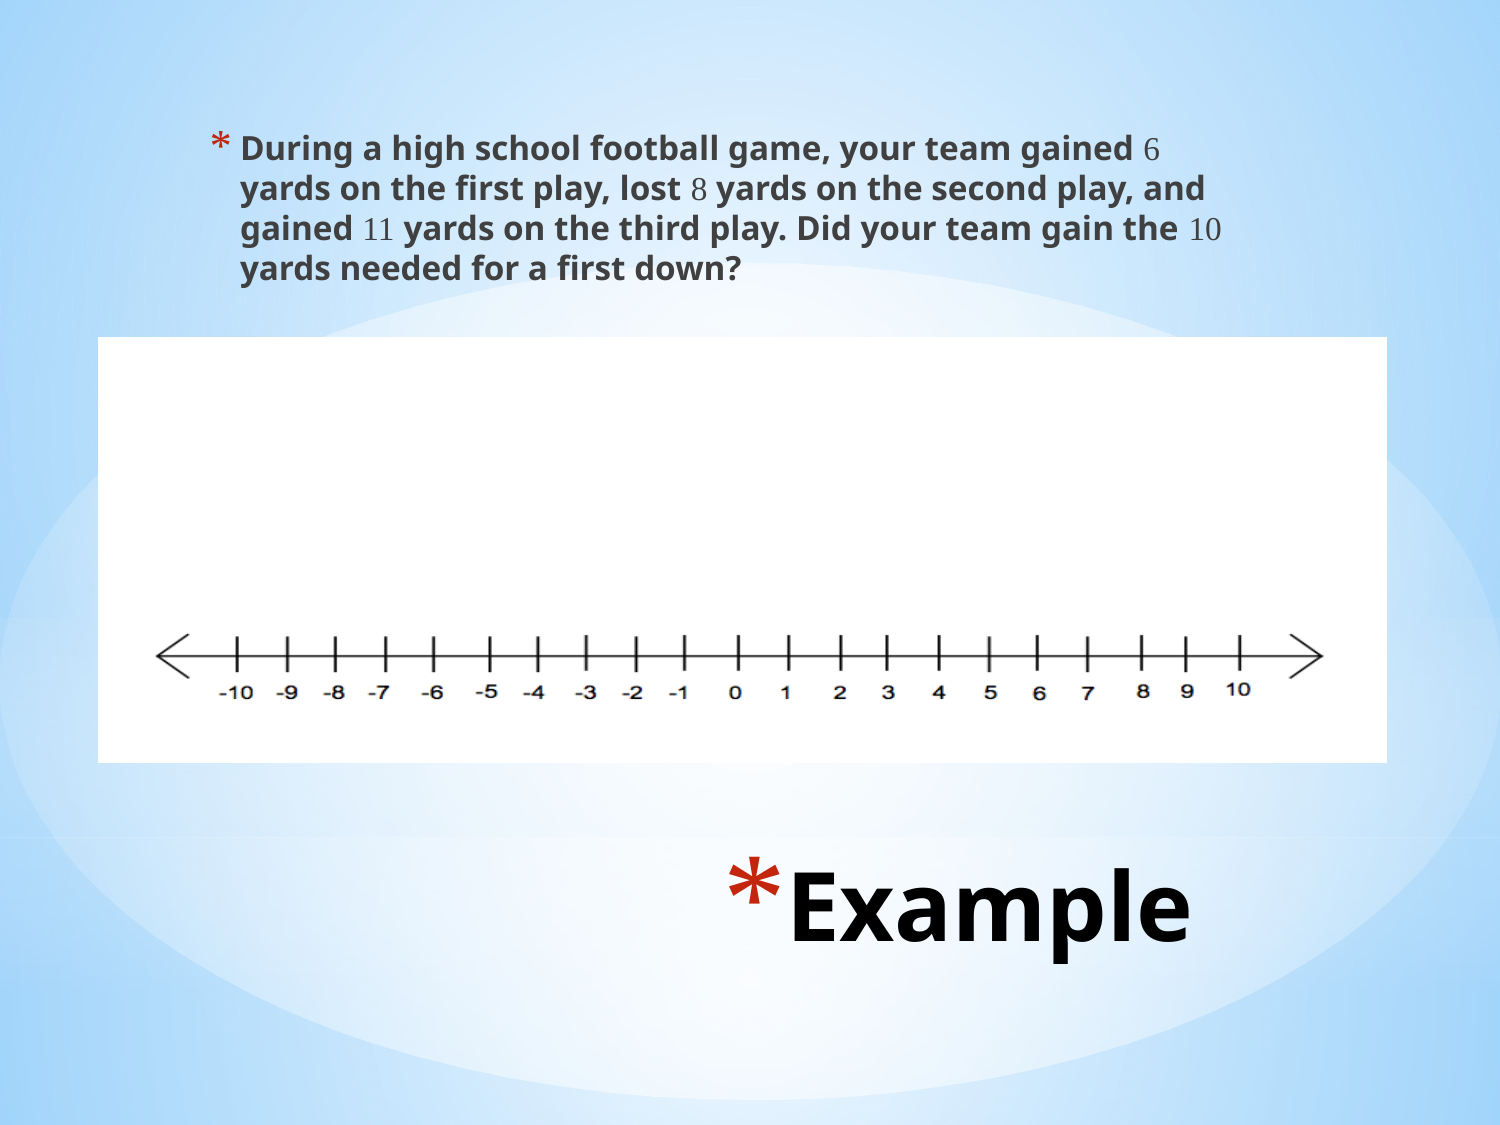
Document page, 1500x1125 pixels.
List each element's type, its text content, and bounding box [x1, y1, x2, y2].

list During a high school football game, your team gained 6 yards on the first play, lost 8 yards on the second play, and gained 11 yards on the third play. Did your team gain the 10 yards needed for a first down? [187, 120, 1238, 334]
picture [98, 337, 1387, 763]
title Example [139, 837, 1208, 1026]
